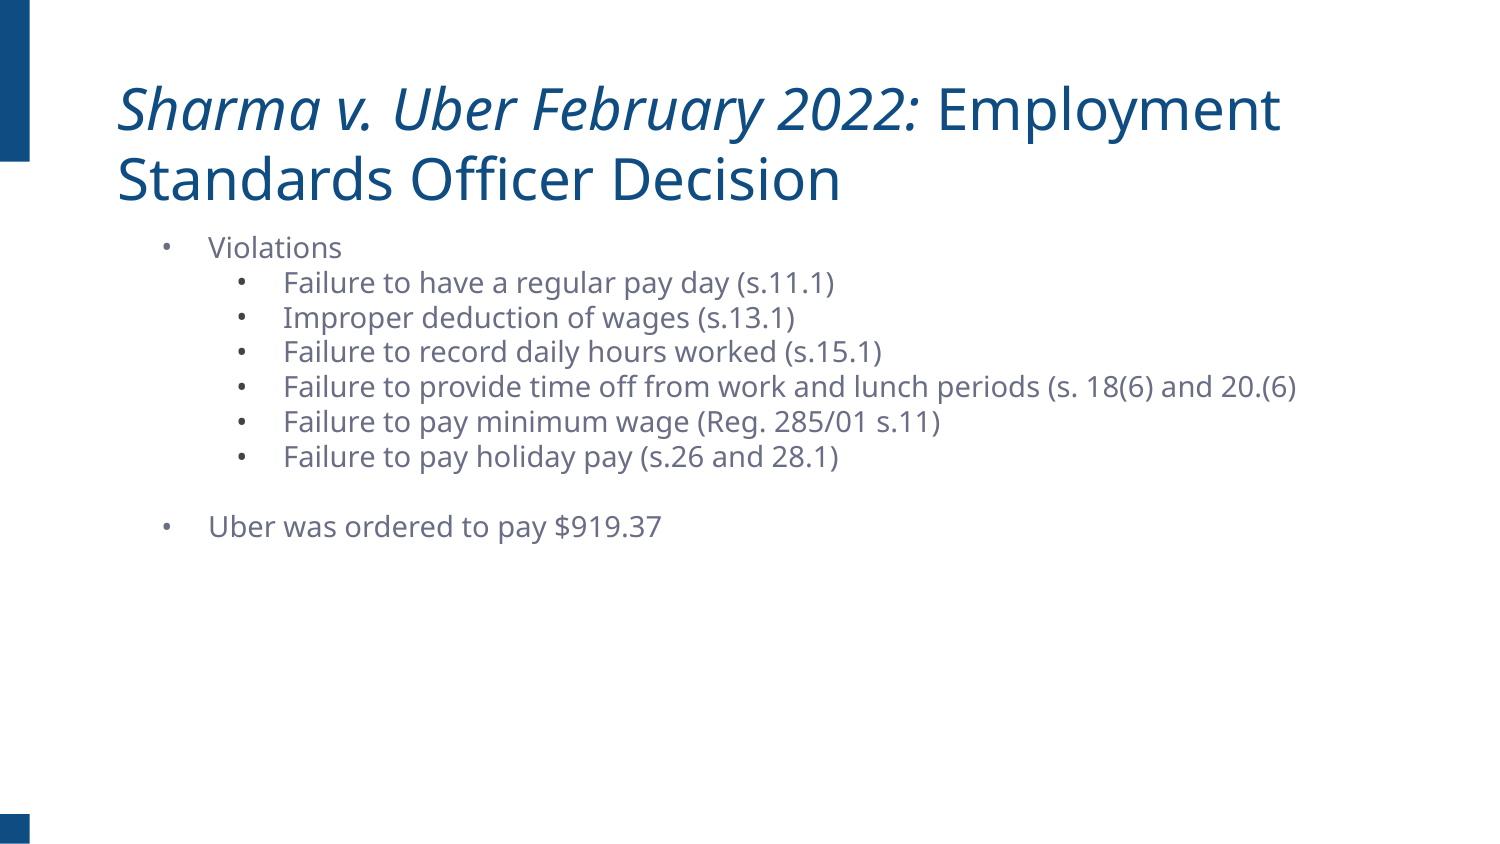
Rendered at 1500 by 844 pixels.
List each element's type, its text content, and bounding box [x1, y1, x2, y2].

title Sharma v. Uber February 2022: Employment Standards Officer Decision [102, 57, 1409, 220]
list Violations Failure to have a regular pay day (s.11.1) Improper deduction of wages (s.13.1) Failure to record daily hours worked (s.15.1) Failure to provide time off from work and lunch periods (s. 18(6) and 20.(6) Failure to pay minimum wage (Reg. 285/01 s.11) Failure to pay holiday pay (s.26 and 28.1) Uber was ordered to pay $919.37 [118, 213, 1355, 844]
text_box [0, 0, 30, 844]
